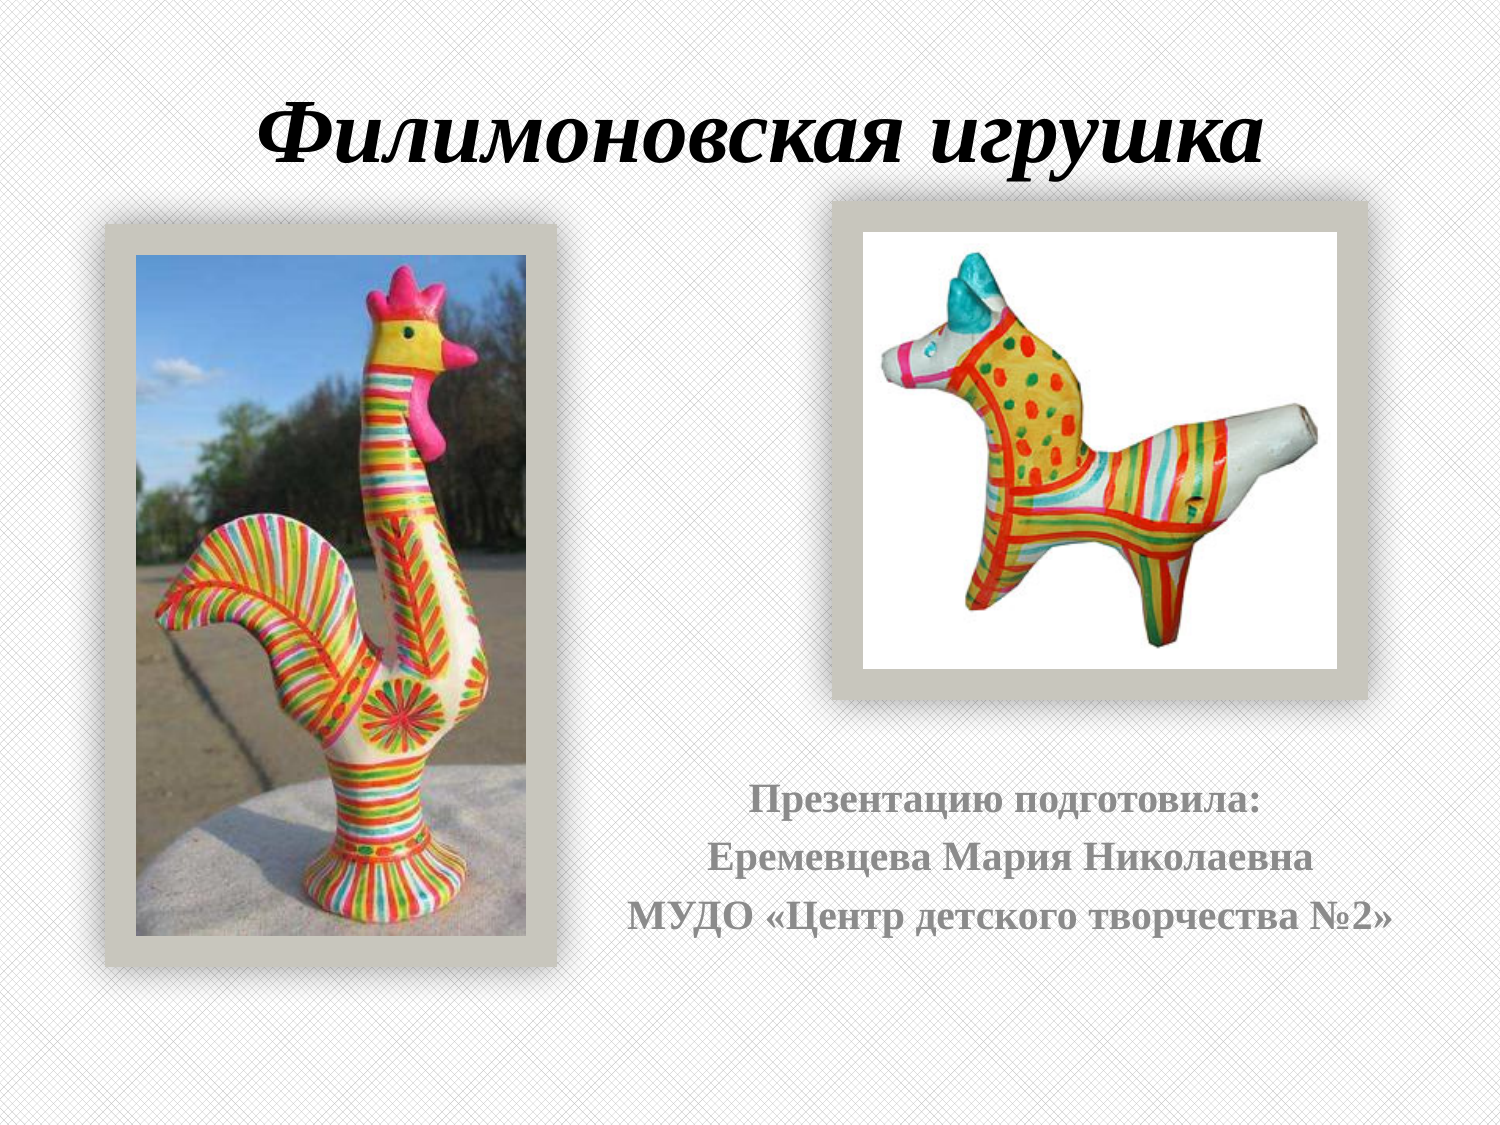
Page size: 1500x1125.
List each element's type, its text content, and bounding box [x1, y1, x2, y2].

subtitle Презентацию подготовила: Еремевцева Мария Николаевна МУДО «Центр детского творчества №2» [572, 763, 1449, 1051]
picture [863, 231, 1337, 670]
title Филимоновская игрушка [123, 19, 1399, 232]
picture [135, 255, 526, 937]
